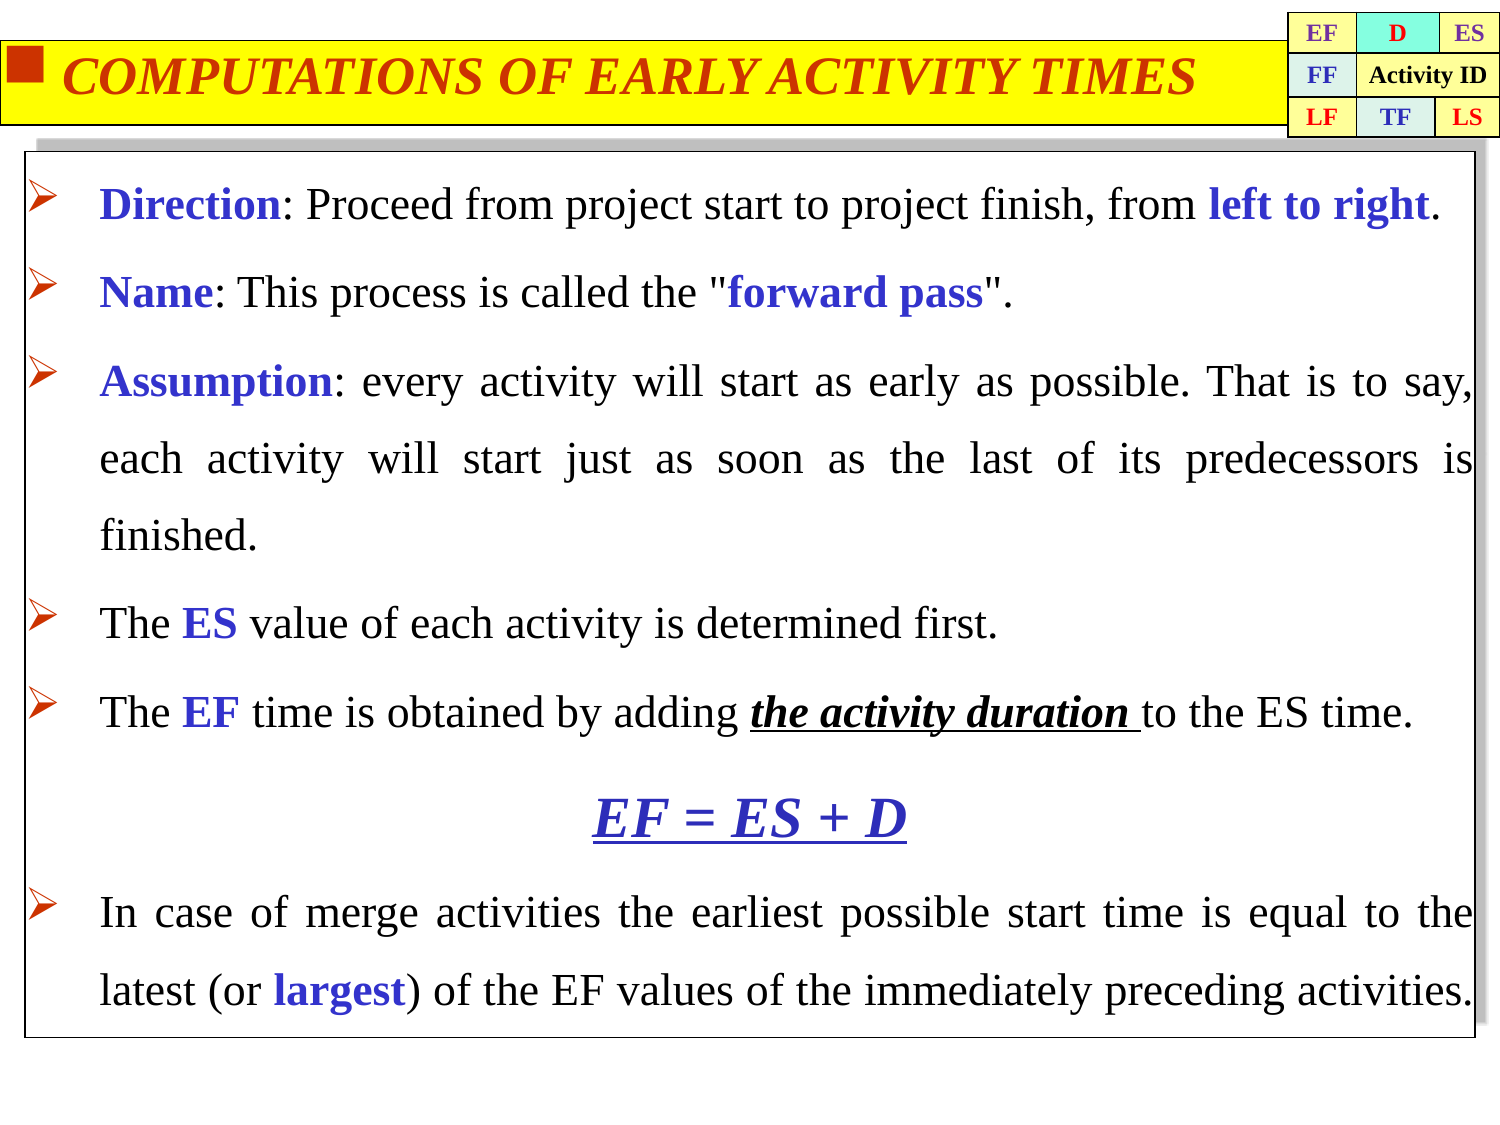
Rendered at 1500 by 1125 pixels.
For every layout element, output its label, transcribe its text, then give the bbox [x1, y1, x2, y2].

table_cell TF [1357, 98, 1434, 136]
table_header D [1357, 13, 1439, 52]
table_header ES [1440, 13, 1499, 52]
table_header EF [1289, 13, 1356, 52]
list Direction: Proceed from project start to project finish, from left to right. Name: This process is called the "forward pass". Assumption: every activity will start as early as possible. That is to say, each activity will start just as soon as the last of its predecessors is finished. The ES value of each activity is determined first. The EF time is obtained by adding the activity duration to the ES time. EF = ES + D In case of merge activities the earliest possible start time is equal to the latest (or largest) of the EF values of the immediately preceding activities. [24, 151, 1476, 1038]
table_cell LF [1289, 98, 1356, 136]
table_cell Activity ID [1357, 54, 1499, 96]
table_cell FF [1289, 54, 1356, 96]
table_cell LS [1436, 98, 1499, 136]
text_box COMPUTATIONS OF EARLY ACTIVITY TIMES [0, 40, 1287, 125]
